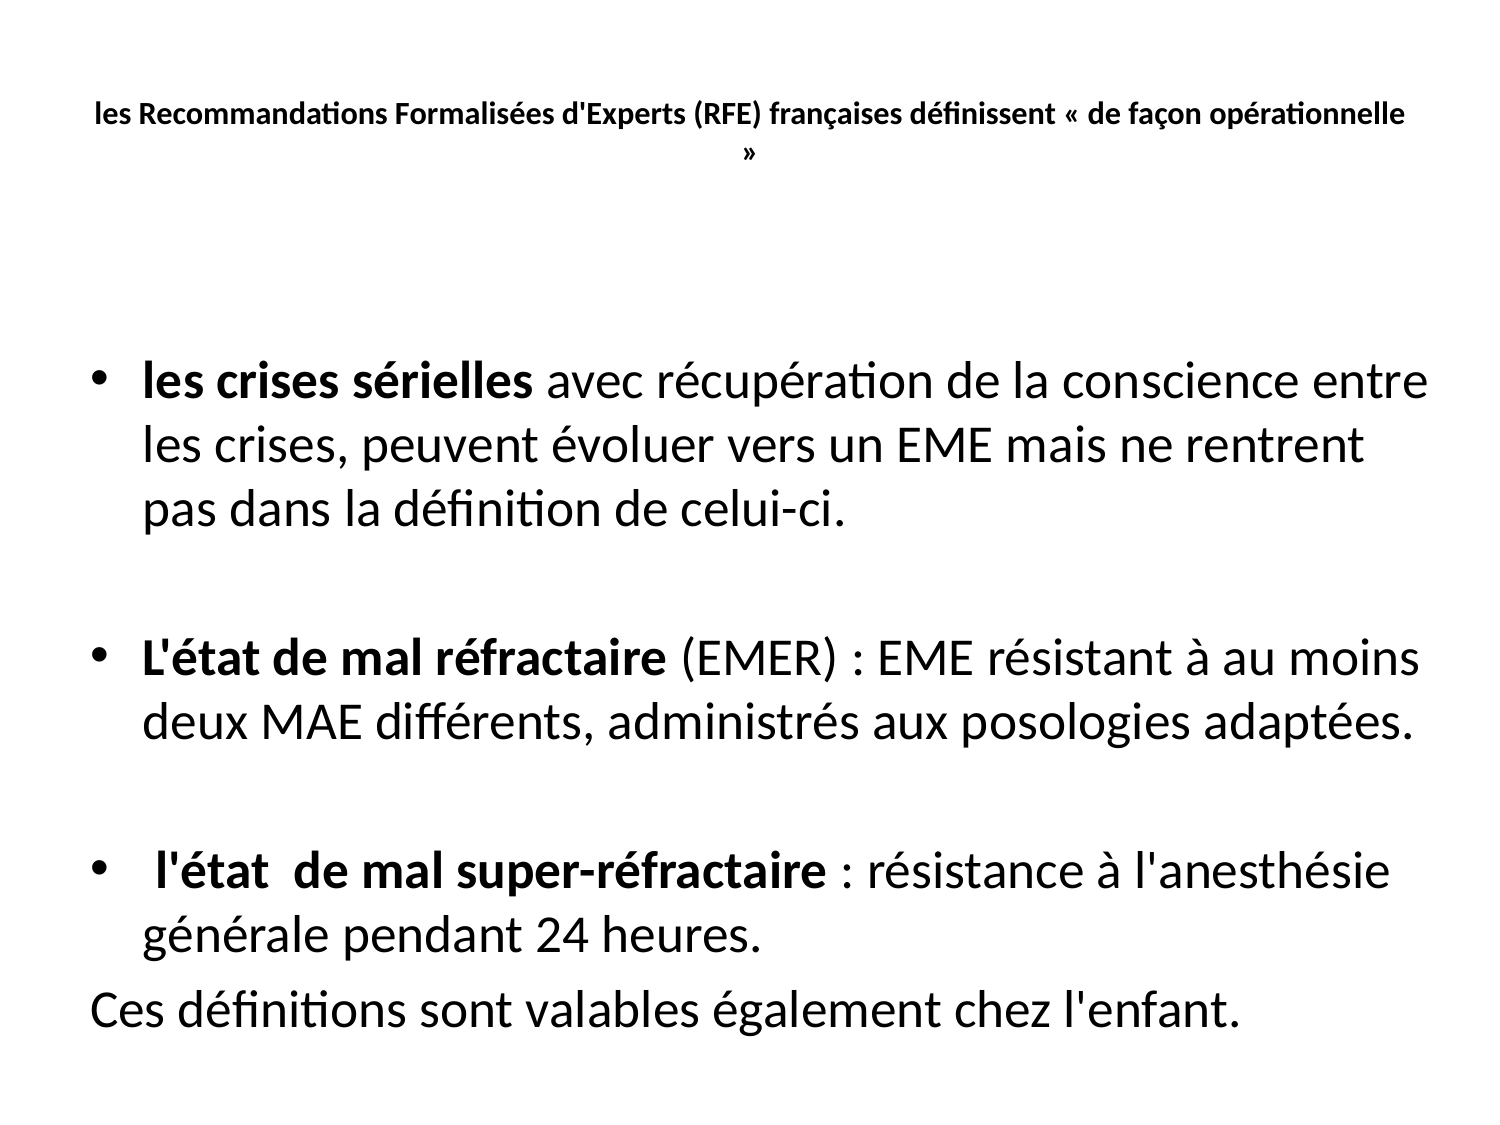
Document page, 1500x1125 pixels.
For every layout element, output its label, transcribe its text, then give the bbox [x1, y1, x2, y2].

list les crises sérielles avec récupération de la conscience entre les crises, peuvent évoluer vers un EME mais ne rentrent pas dans la définition de celui-ci. L'état de mal réfractaire (EMER) : EME résistant à au moins deux MAE différents, administrés aux posologies adaptées. l'état de mal super-réfractaire : résistance à l'anesthésie générale pendant 24 heures. Ces définitions sont valables également chez l'enfant. [75, 262, 1447, 1047]
title les Recommandations Formalisées d'Experts (RFE) françaises définissent « de façon opérationnelle » [75, 45, 1425, 233]
